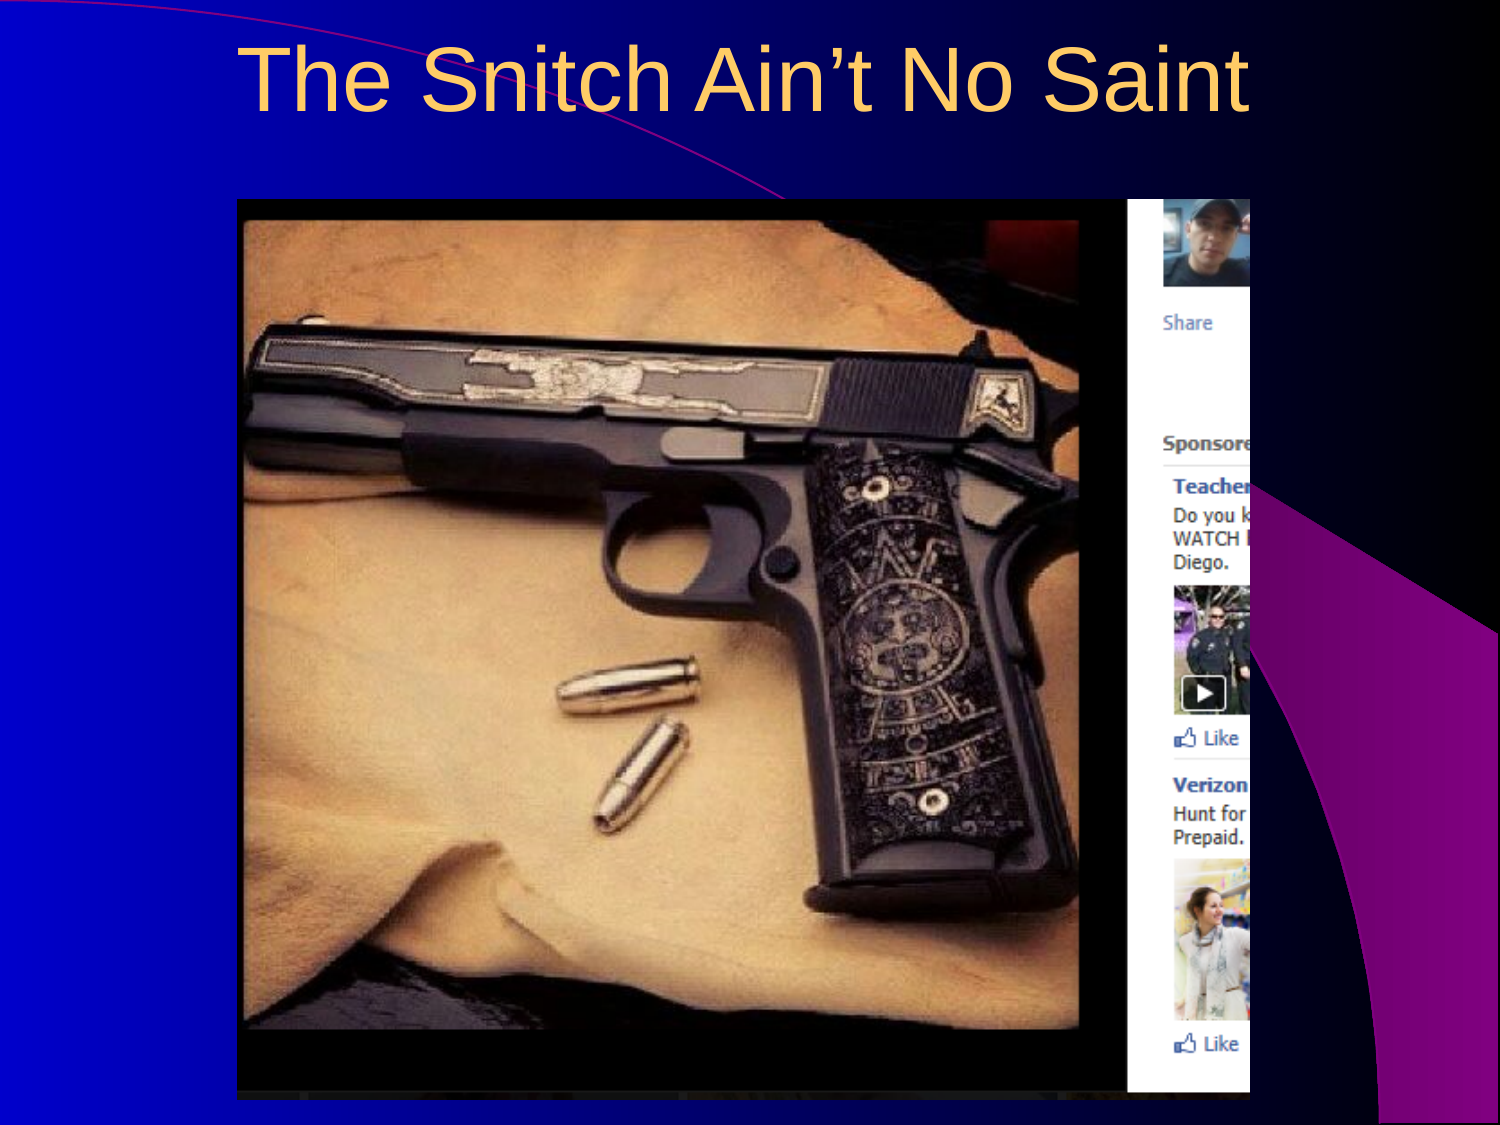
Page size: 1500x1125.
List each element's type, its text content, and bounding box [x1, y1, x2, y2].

picture [237, 199, 1250, 1100]
text_box The Snitch Ain’t No Saint [200, 12, 1288, 138]
